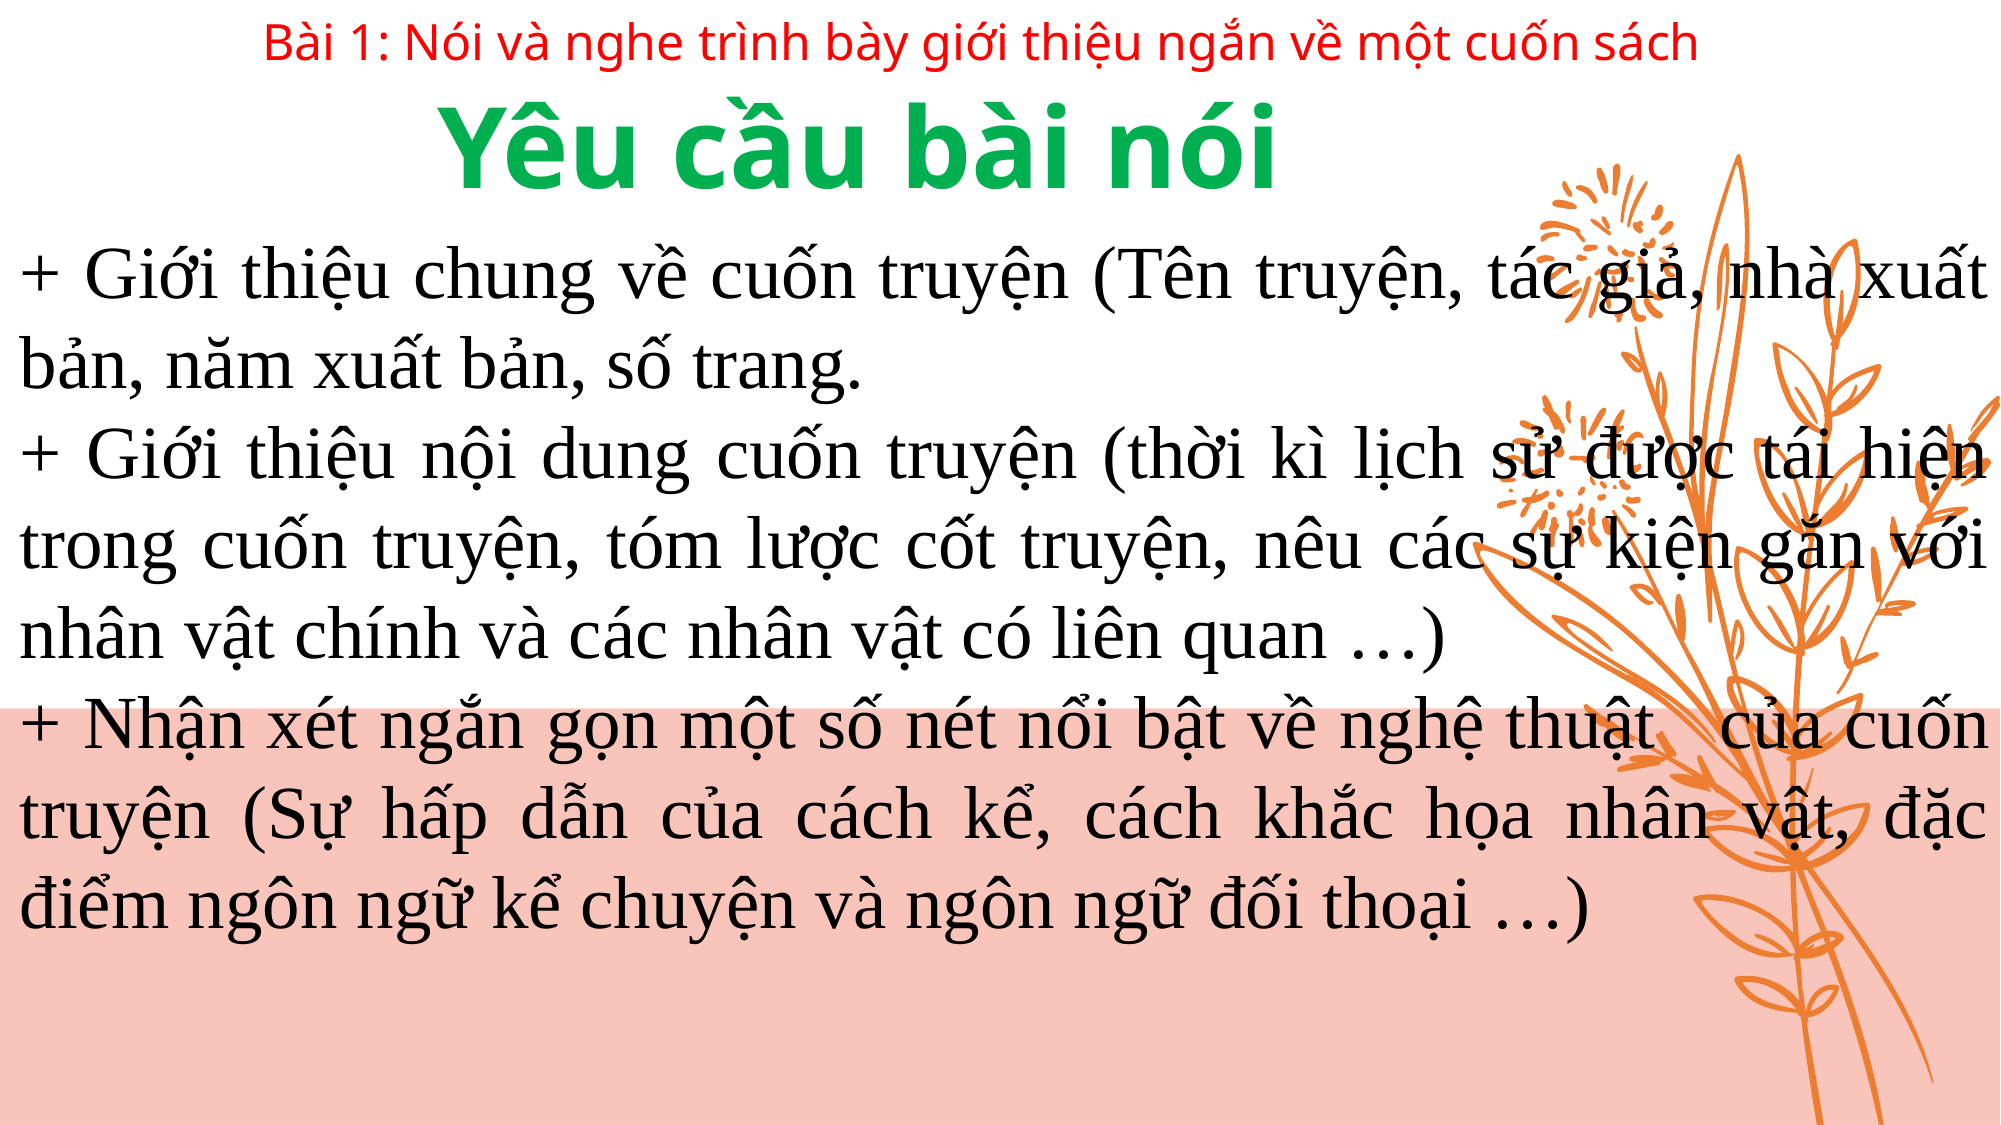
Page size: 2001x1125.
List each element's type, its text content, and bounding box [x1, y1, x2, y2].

text_box Bài 1: Nói và nghe trình bày giới thiệu ngắn về một cuốn sách [0, 3, 1964, 78]
text_box Yêu cầu bài nói [92, 68, 1628, 216]
text_box + Giới thiệu chung về cuốn truyện (Tên truyện, tác giả, nhà xuất bản, năm xuất bản, số trang. + Giới thiệu nội dung cuốn truyện (thời kì lịch sử được tái hiện trong cuốn truyện, tóm lược cốt truyện, nêu các sự kiện gắn với nhân vật chính và các nhân vật có liên quan …) + Nhận xét ngắn gọn một số nét nổi bật về nghệ thuật của cuốn truyện (Sự hấp dẫn của cách kể, cách khắc họa nhân vật, đặc điểm ngôn ngữ kể chuyện và ngôn ngữ đối thoại …) [0, 216, 1471, 952]
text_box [1471, 153, 2000, 1125]
